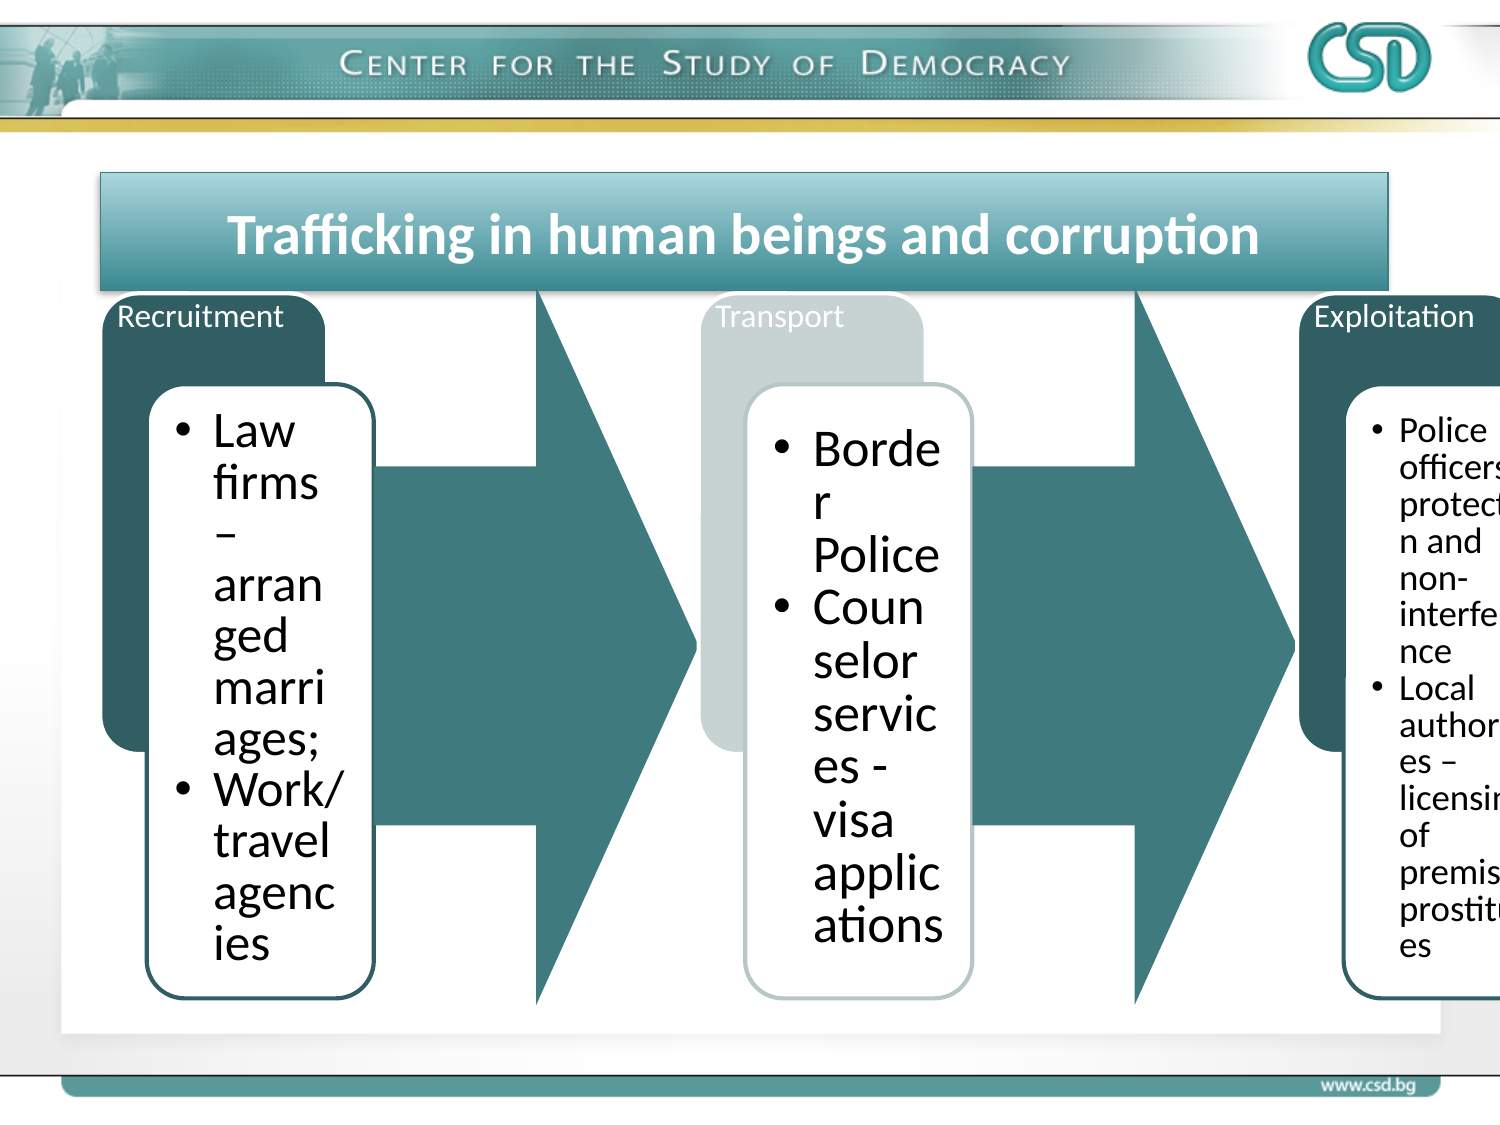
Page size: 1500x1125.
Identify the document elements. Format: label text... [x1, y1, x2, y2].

title Trafficking in human beings and corruption [100, 172, 1389, 285]
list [100, 286, 1400, 1006]
picture [0, 0, 1500, 1125]
